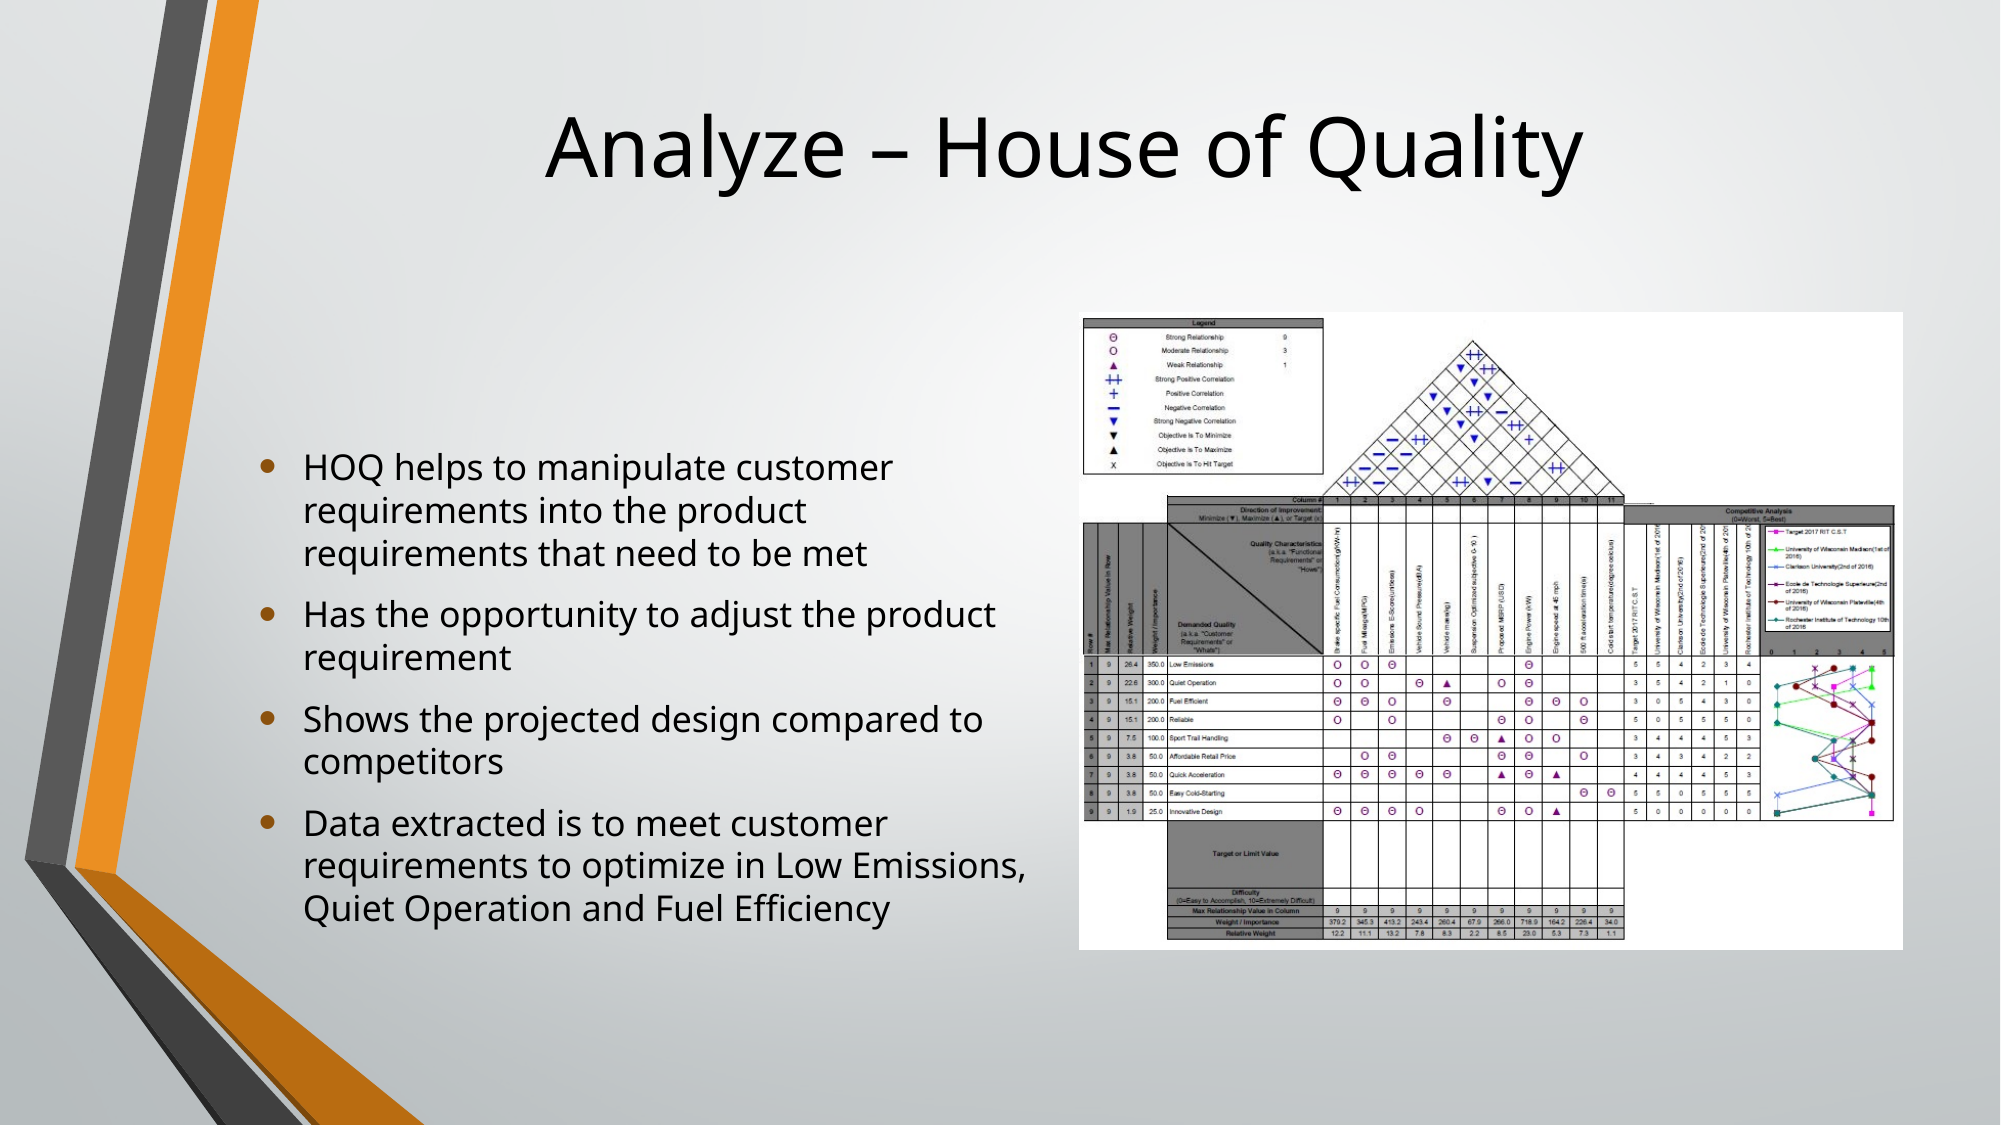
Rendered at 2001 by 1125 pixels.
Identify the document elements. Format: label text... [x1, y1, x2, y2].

list HOQ helps to manipulate customer requirements into the product requirements that need to be met Has the opportunity to adjust the product requirement Shows the projected design compared to competitors Data extracted is to meet customer requirements to optimize in Low Emissions, Quiet Operation and Fuel Efficiency [243, 437, 1047, 950]
title Analyze – House of Quality [243, 0, 1887, 288]
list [1079, 312, 1903, 951]
